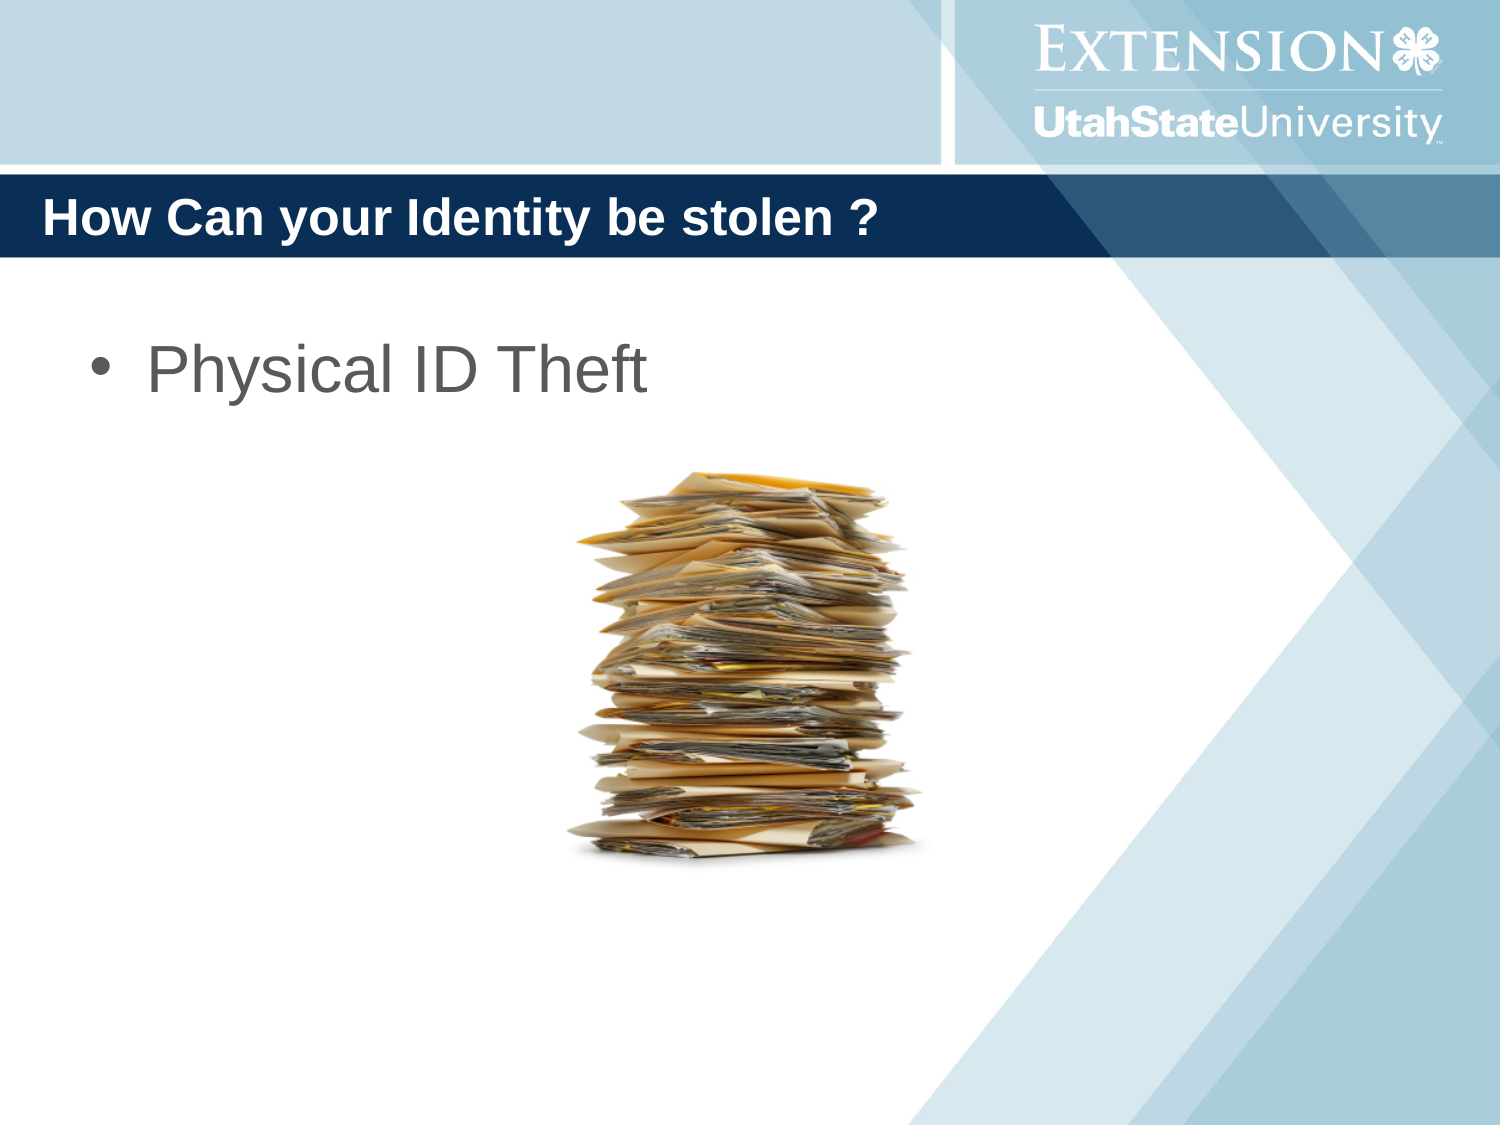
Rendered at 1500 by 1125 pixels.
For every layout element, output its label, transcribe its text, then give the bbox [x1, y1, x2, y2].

title How Can your Identity be stolen ?compromised [27, 175, 1030, 263]
picture [0, 0, 1500, 1125]
list Physical ID Theft [75, 318, 1425, 1061]
